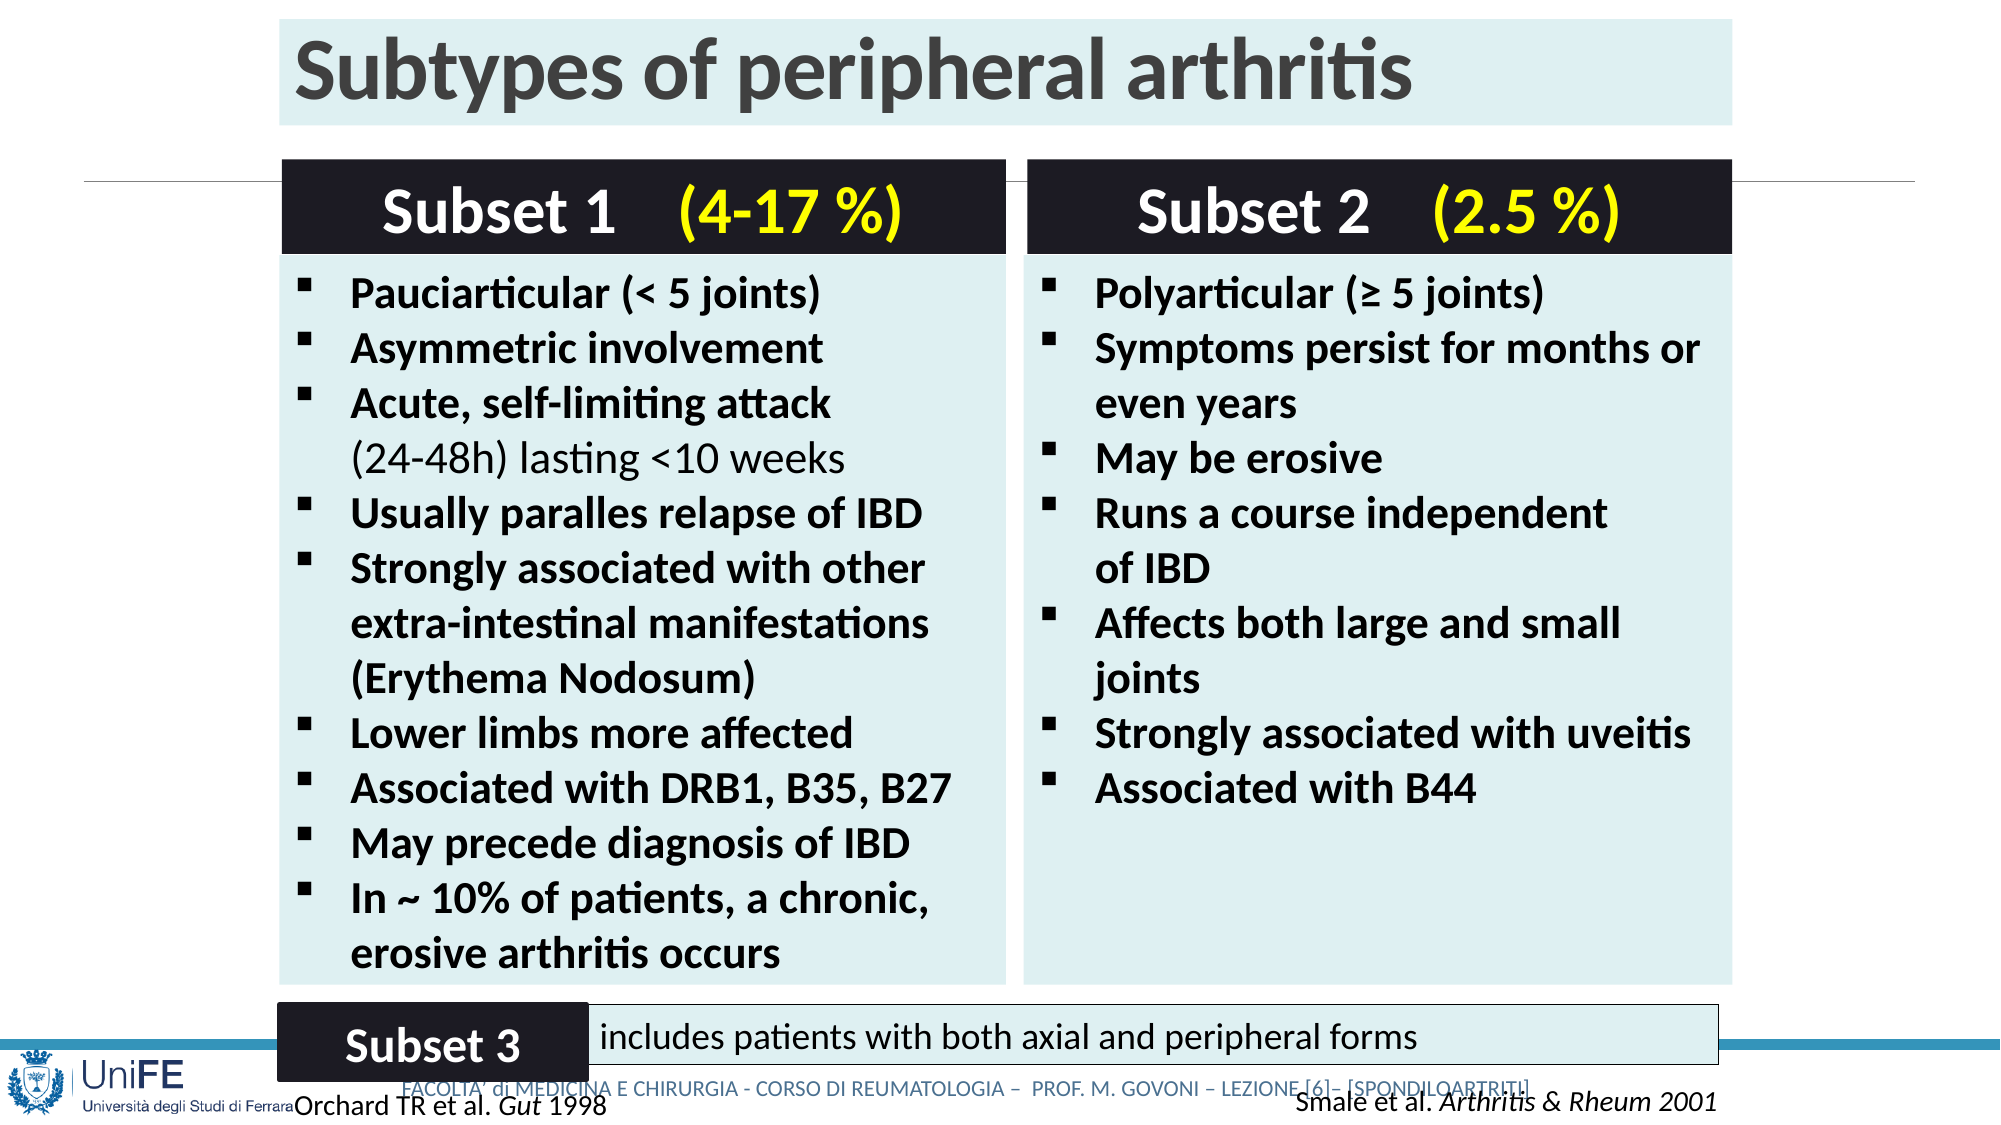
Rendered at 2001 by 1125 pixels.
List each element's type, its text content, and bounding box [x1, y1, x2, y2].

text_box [278, 1003, 1733, 1125]
picture [83, 1060, 278, 1114]
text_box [278, 158, 1007, 993]
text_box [1023, 158, 1733, 993]
title Subtypes of peripheral arthritis [279, 19, 1733, 126]
